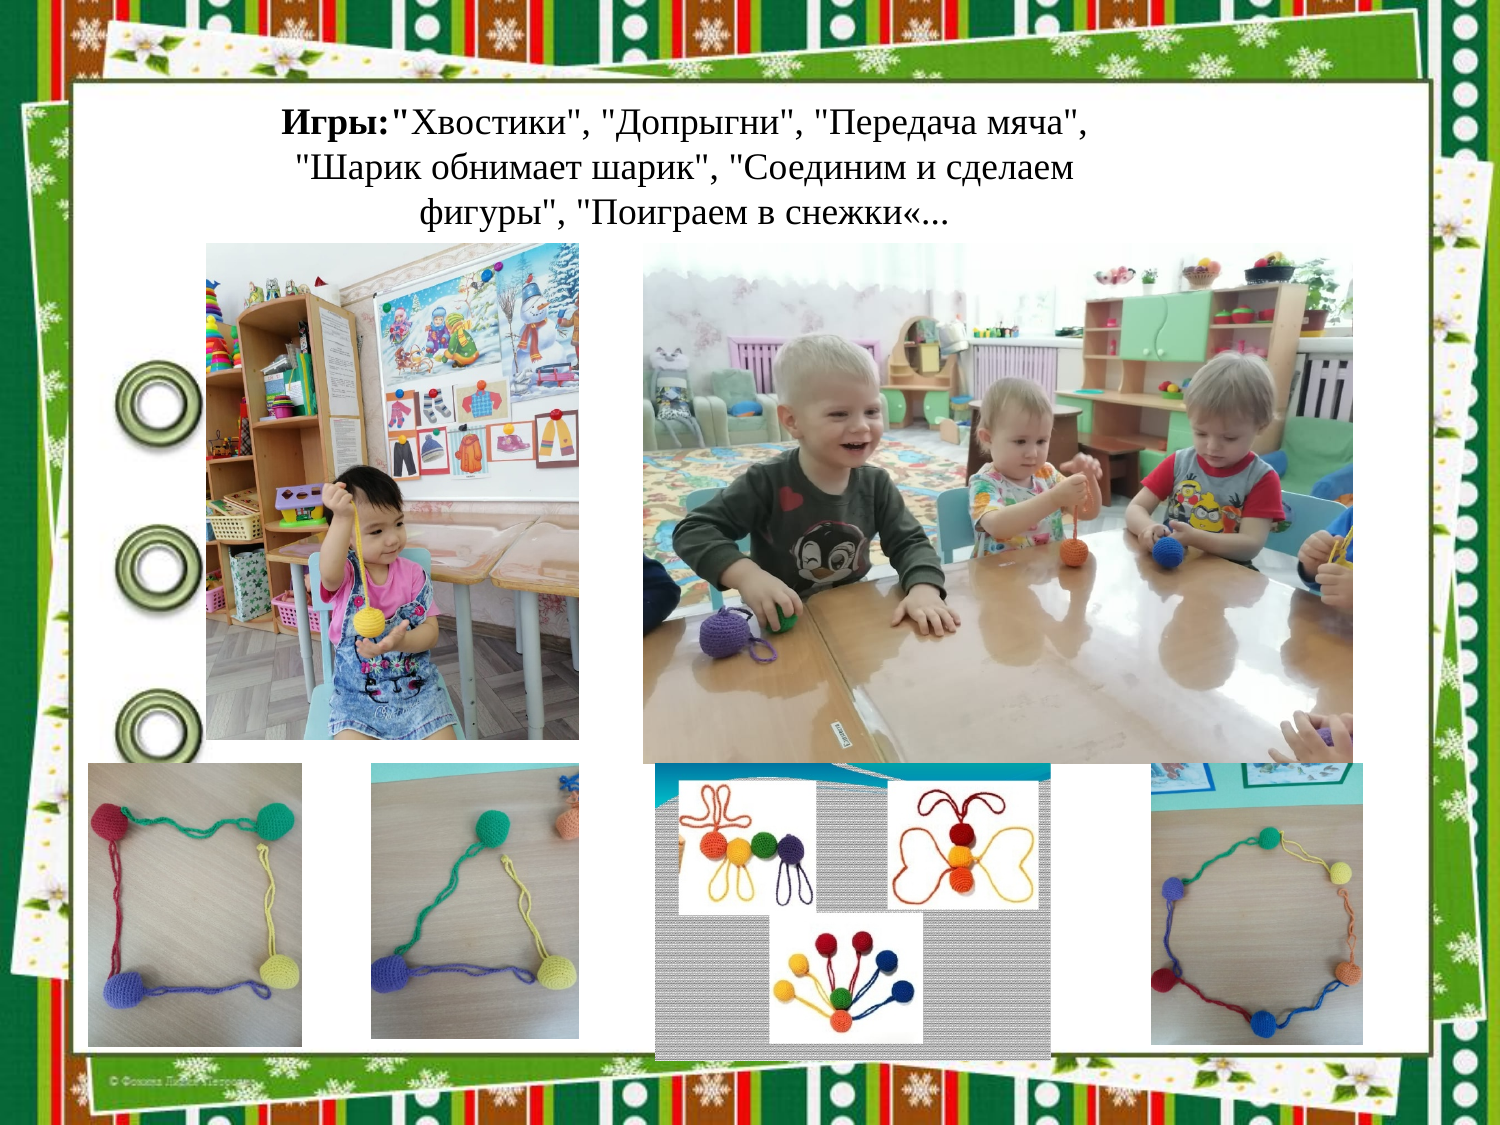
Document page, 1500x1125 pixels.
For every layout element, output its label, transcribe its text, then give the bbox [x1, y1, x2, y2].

text_box Игры:"Хвостики", "Допрыгни", "Передача мяча", "Шарик обнимает шарик", "Соединим и сделаем фигуры", "Поиграем в снежки«... [242, 89, 1128, 240]
picture [0, 0, 1500, 1125]
